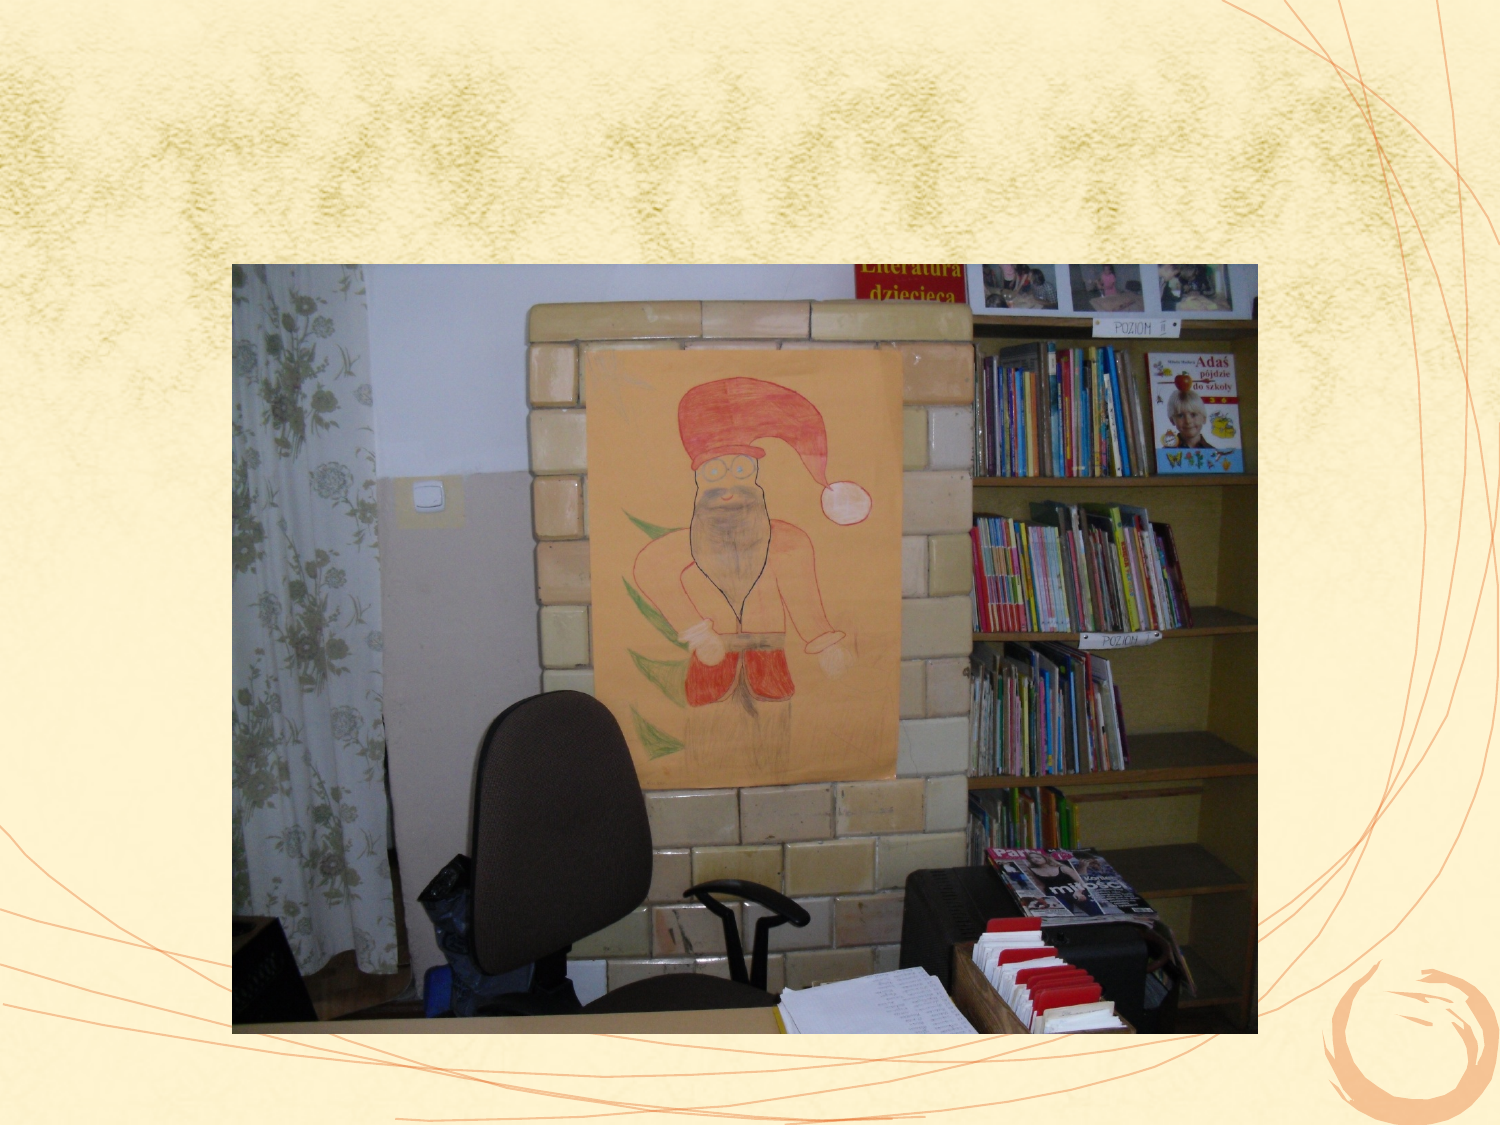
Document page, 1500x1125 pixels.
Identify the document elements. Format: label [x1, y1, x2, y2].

list [232, 264, 1259, 1035]
